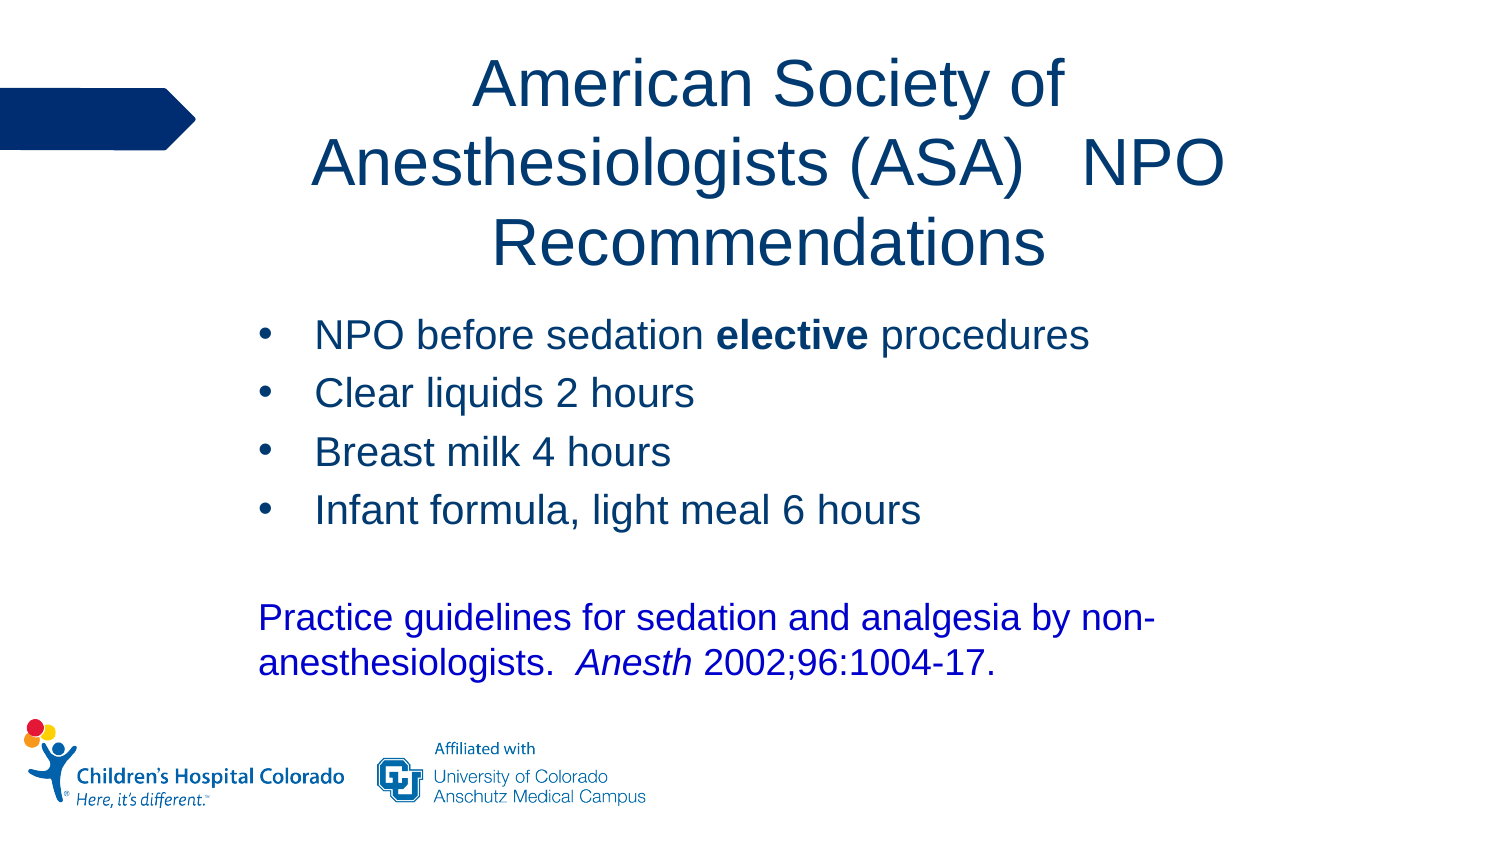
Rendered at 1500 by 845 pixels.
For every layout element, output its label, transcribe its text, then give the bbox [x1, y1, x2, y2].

list NPO before sedation elective procedures Clear liquids 2 hours Breast milk 4 hours Infant formula, light meal 6 hours Practice guidelines for sedation and analgesia by non-anesthesiologists. Anesth 2002;96:1004-17. [243, 300, 1257, 807]
title American Society of Anesthesiologists (ASA) NPO Recommendations [243, 31, 1296, 173]
picture [24, 719, 344, 808]
